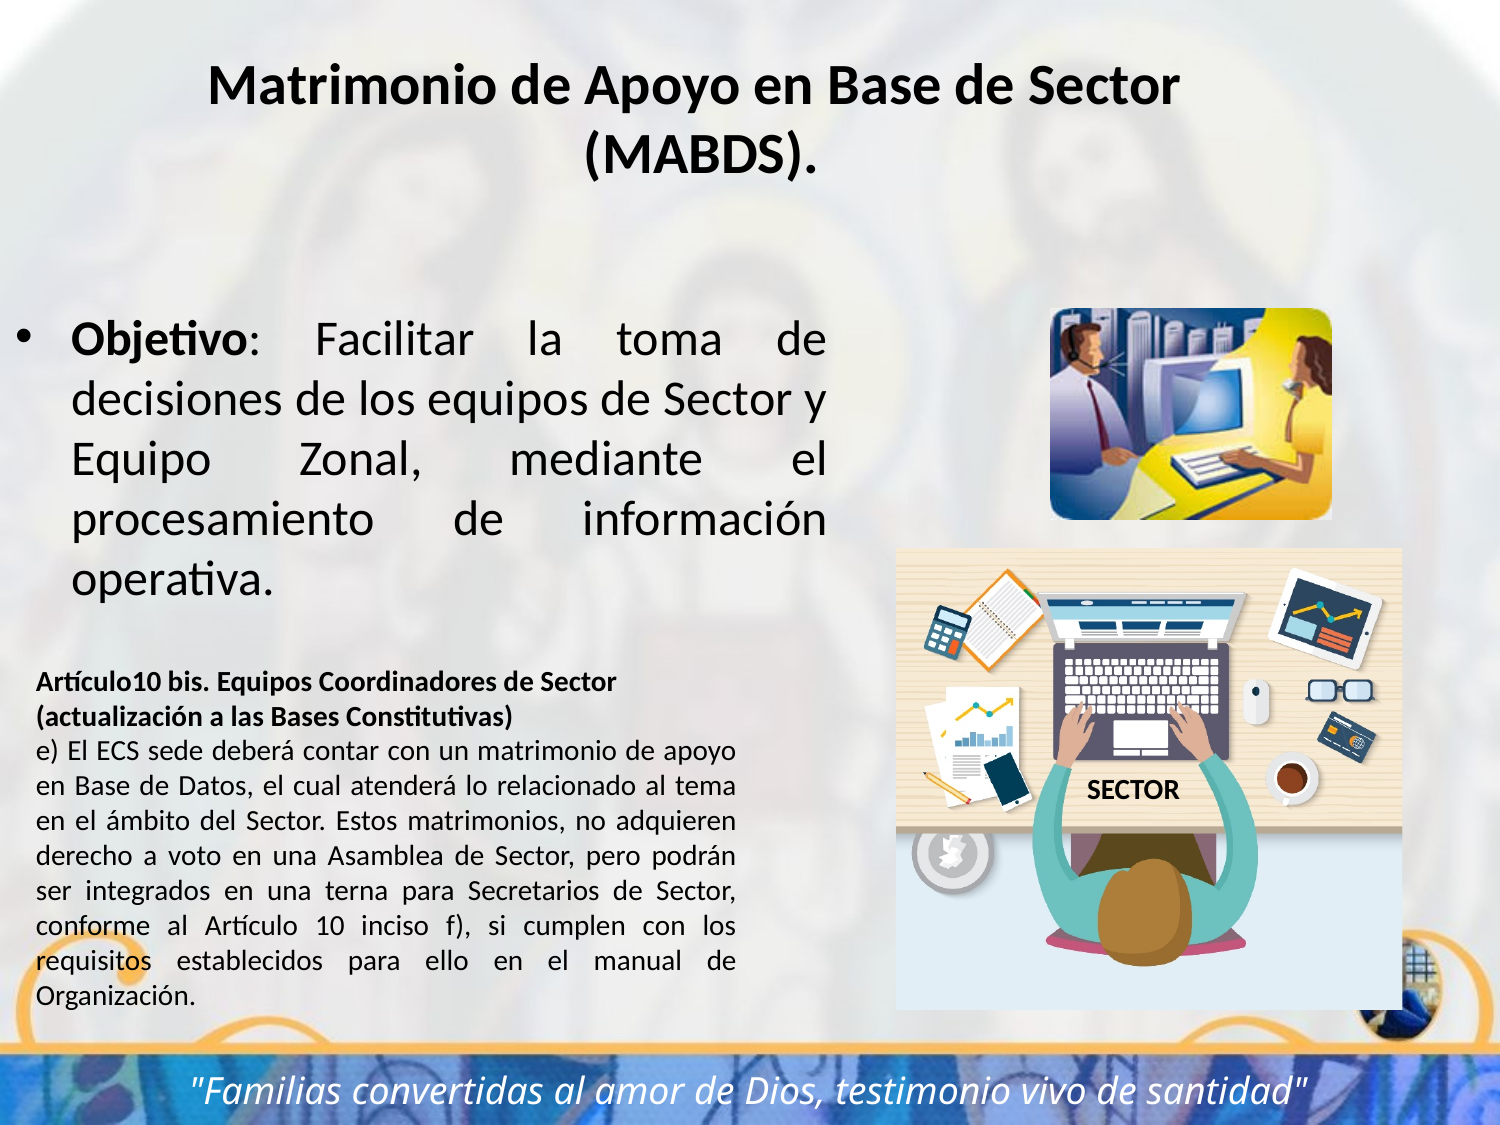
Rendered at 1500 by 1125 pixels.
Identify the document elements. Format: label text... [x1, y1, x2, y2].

title Matrimonio de Apoyo en Base de Sector (MABDS). [186, 32, 1217, 200]
text_box "Familias convertidas al amor de Dios, testimonio vivo de santidad" [0, 1059, 1498, 1120]
text_box Artículo10 bis. Equipos Coordinadores de Sector (actualización a las Bases Constitutivas) e) El ECS sede deberá contar con un matrimonio de apoyo en Base de Datos, el cual atenderá lo relacionado al tema en el ámbito del Sector. Estos matrimonios, no adquieren derecho a voto en una Asamblea de Sector, pero podrán ser integrados en una terna para Secretarios de Sector, conforme al Artículo 10 inciso f), si cumplen con los requisitos establecidos para ello en el manual de Organización. [21, 654, 752, 1019]
list Objetivo: Facilitar la toma de decisiones de los equipos de Sector y Equipo Zonal, mediante el procesamiento de información operativa. [0, 297, 843, 619]
picture [0, 0, 1500, 1125]
